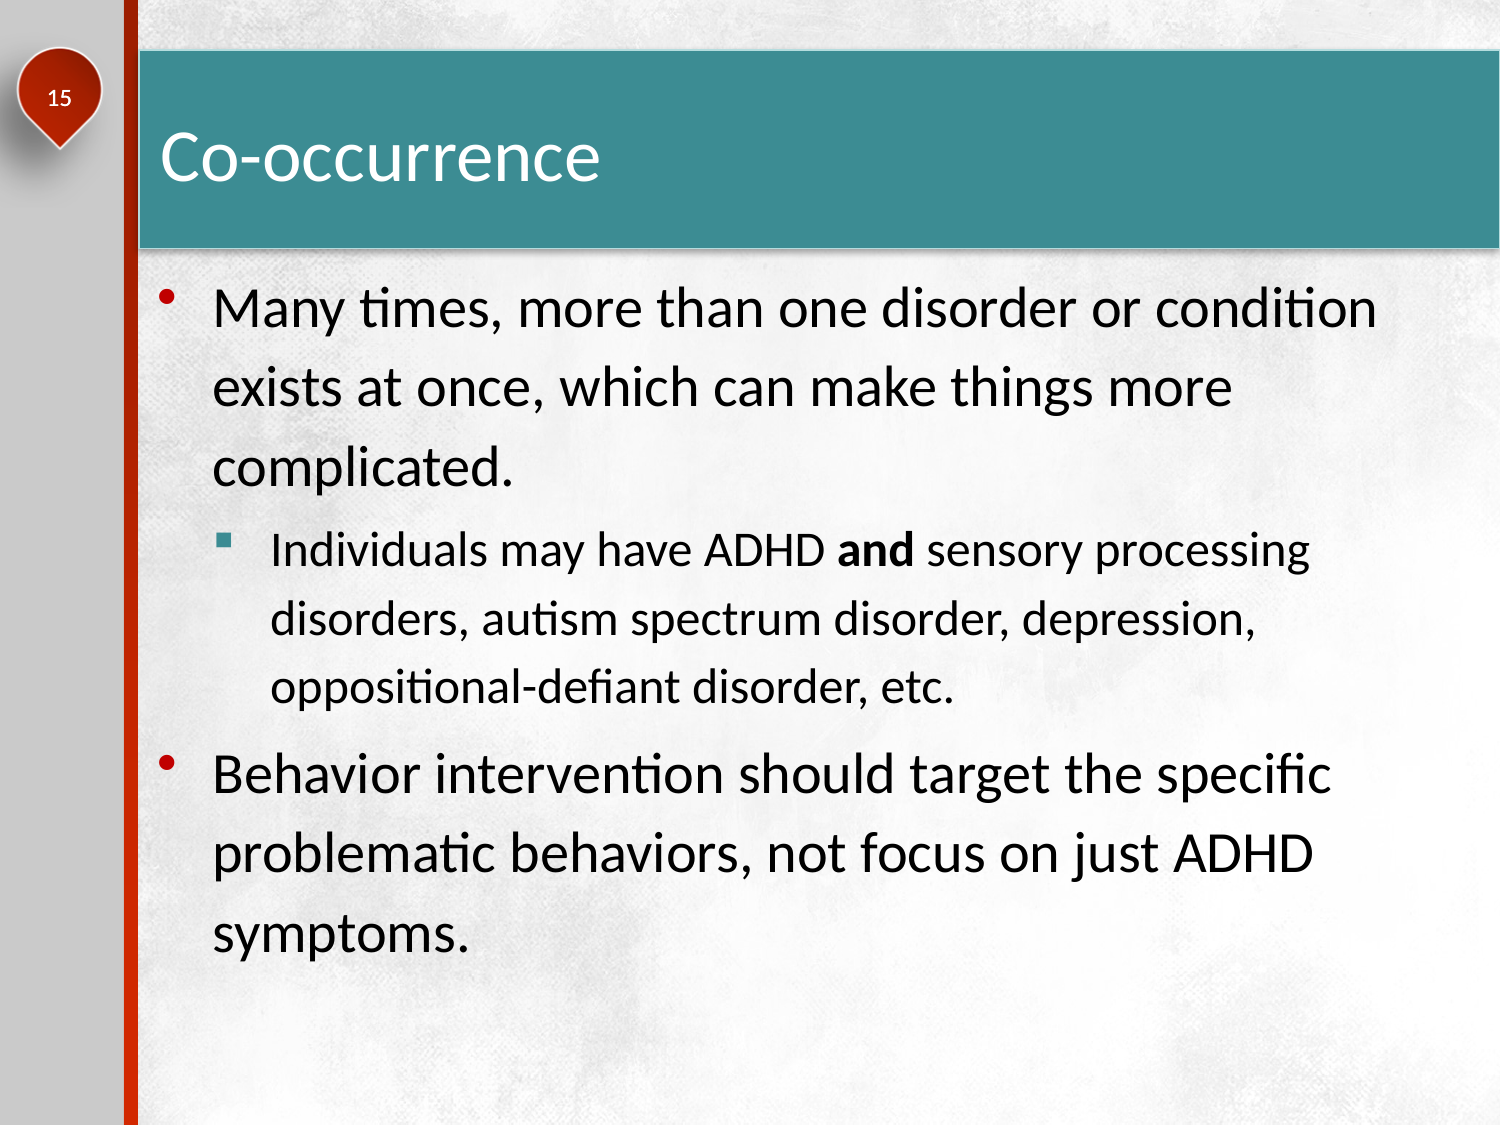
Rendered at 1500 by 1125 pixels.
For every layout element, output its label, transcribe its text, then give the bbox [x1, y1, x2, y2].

picture [0, 0, 1500, 1125]
list Many times, more than one disorder or condition exists at once, which can make things more complicated. Individuals may have ADHD and sensory processing disorders, autism spectrum disorder, depression, oppositional-defiant disorder, etc. Behavior intervention should target the specific problematic behaviors, not focus on just ADHD symptoms. [142, 251, 1470, 1059]
title Co-occurrence [145, 61, 1488, 242]
slide_number 15 [19, 73, 100, 123]
